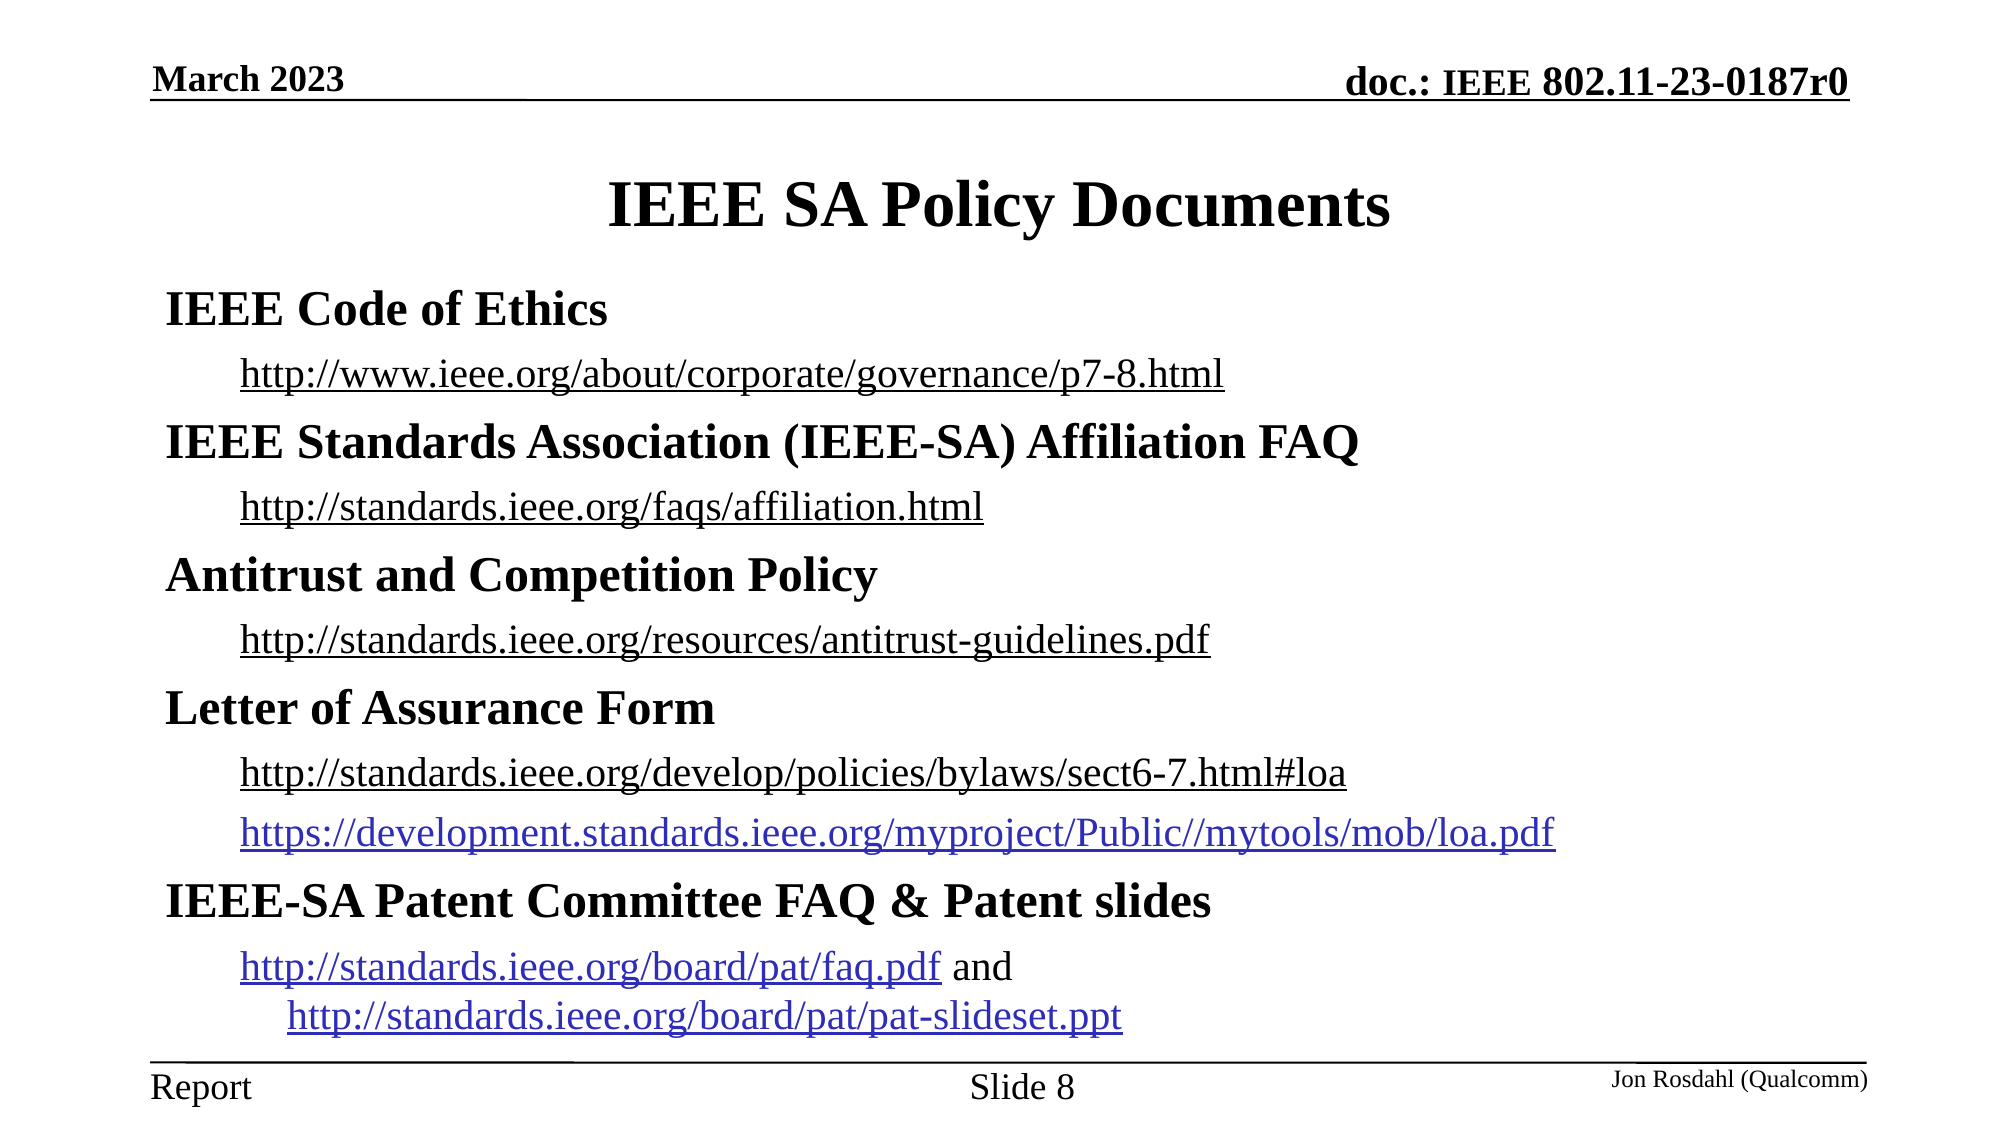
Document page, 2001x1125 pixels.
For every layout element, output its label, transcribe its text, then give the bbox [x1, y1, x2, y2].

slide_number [152, 54, 563, 100]
list IEEE Code of Ethics http://www.ieee.org/about/corporate/governance/p7-8.html IEEE Standards Association (IEEE-SA) Affiliation FAQ http://standards.ieee.org/faqs/affiliation.html Antitrust and Competition Policy http://standards.ieee.org/resources/antitrust-guidelines.pdf Letter of Assurance Form http://standards.ieee.org/develop/policies/bylaws/sect6-7.html#loa https://development.standards.ieee.org/myproject/Public//mytools/mob/loa.pdf IEEE-SA Patent Committee FAQ & Patent slides http://standards.ieee.org/board/pat/faq.pdf and http://standards.ieee.org/board/pat/pat-slideset.ppt [149, 267, 1850, 1063]
footer Jon Rosdahl (Qualcomm) [1171, 1061, 1869, 1093]
slide_number Slide 8 [950, 1061, 1095, 1125]
title IEEE SA Policy Documents [149, 112, 1850, 267]
